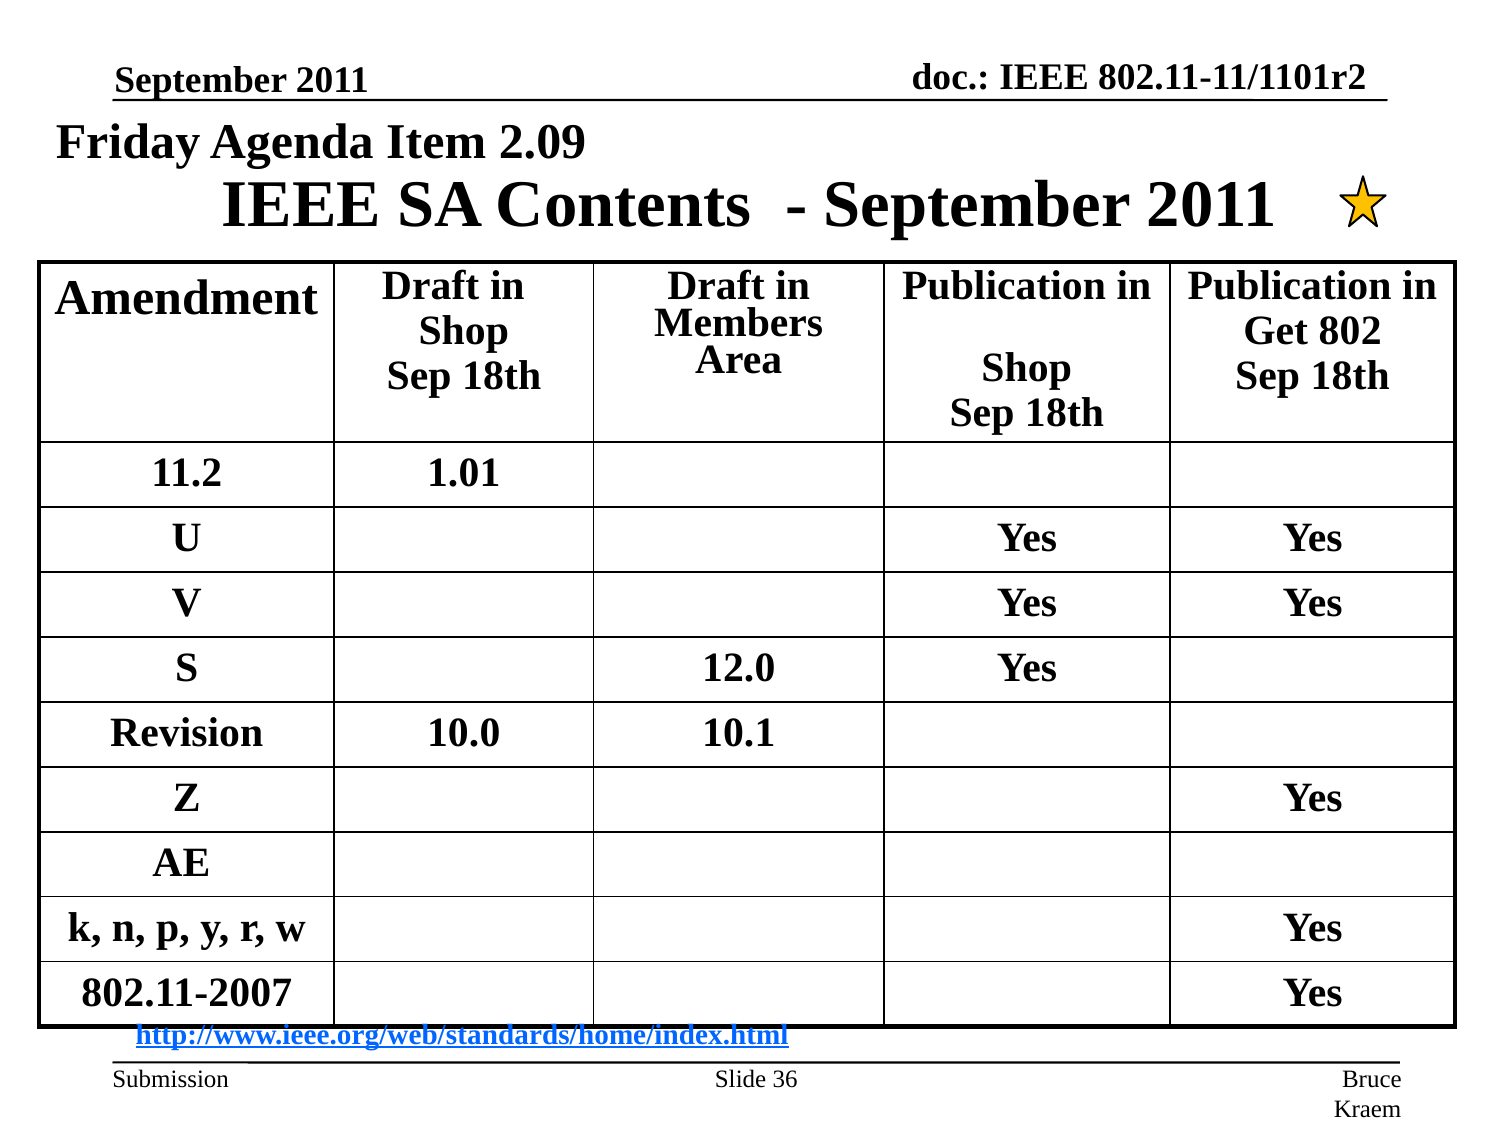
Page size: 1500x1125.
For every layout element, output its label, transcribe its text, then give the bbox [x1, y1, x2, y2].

table_cell [335, 768, 593, 831]
table_cell [885, 443, 1169, 506]
text_box Friday Agenda Item 2.09 [40, 101, 602, 176]
table_cell [885, 768, 1169, 831]
table_cell Yes [1171, 962, 1453, 1024]
table_cell [335, 897, 593, 961]
table_cell [335, 508, 593, 571]
table_cell 11.2 [41, 443, 333, 506]
table_cell Yes [1171, 508, 1453, 571]
table_cell [594, 768, 883, 831]
table_cell 1.01 [335, 443, 593, 506]
table_cell 802.11-2007 [41, 962, 333, 1024]
table_cell [885, 962, 1169, 1024]
table_header Draft in Members Area [594, 264, 883, 441]
text_box http://www.ieee.org/web/standards/home/index.html [120, 1008, 805, 1058]
table_header Amendment [41, 264, 333, 441]
table_cell U [41, 508, 333, 571]
table_cell [594, 508, 883, 571]
table_cell Yes [1171, 768, 1453, 831]
table_cell Z [41, 768, 333, 831]
footer Bruce Kraemer, Marvell [1325, 1062, 1402, 1093]
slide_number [114, 54, 372, 100]
table_header Publication in Get 802 Sep 18th [1171, 264, 1453, 441]
table_cell [885, 897, 1169, 961]
table_cell 12.0 [594, 638, 883, 701]
table_cell 10.1 [594, 703, 883, 766]
table_cell Revision [41, 703, 333, 766]
table_cell [335, 573, 593, 636]
table_cell Yes [1171, 573, 1453, 636]
table_cell k, n, p, y, r, w [41, 897, 333, 961]
table_header Draft in Shop Sep 18th [335, 264, 593, 441]
table_cell [1171, 443, 1453, 506]
table_cell S [41, 638, 333, 701]
table_cell [1171, 833, 1453, 896]
table_cell [885, 833, 1169, 896]
slide_number Slide 36 [714, 1062, 798, 1093]
table_cell AE [41, 833, 333, 896]
table_cell [594, 962, 883, 1024]
table_cell V [41, 573, 333, 636]
table_cell [1171, 703, 1453, 766]
table_cell [335, 833, 593, 896]
table_cell [594, 833, 883, 896]
text_box [1340, 176, 1386, 227]
table_cell [335, 638, 593, 701]
table_cell [594, 573, 883, 636]
table_cell [594, 897, 883, 961]
table_cell [594, 443, 883, 506]
title IEEE SA Contents - September 2011 [112, 112, 1388, 260]
table_cell [1171, 638, 1453, 701]
table_cell [335, 962, 593, 1008]
table_cell Yes [885, 573, 1169, 636]
table_cell Yes [885, 638, 1169, 701]
table_cell Yes [885, 508, 1169, 571]
table_header Publication in Shop Sep 18th [885, 264, 1169, 441]
table_cell 10.0 [335, 703, 593, 766]
table_cell [885, 703, 1169, 766]
table_cell Yes [1171, 897, 1453, 961]
